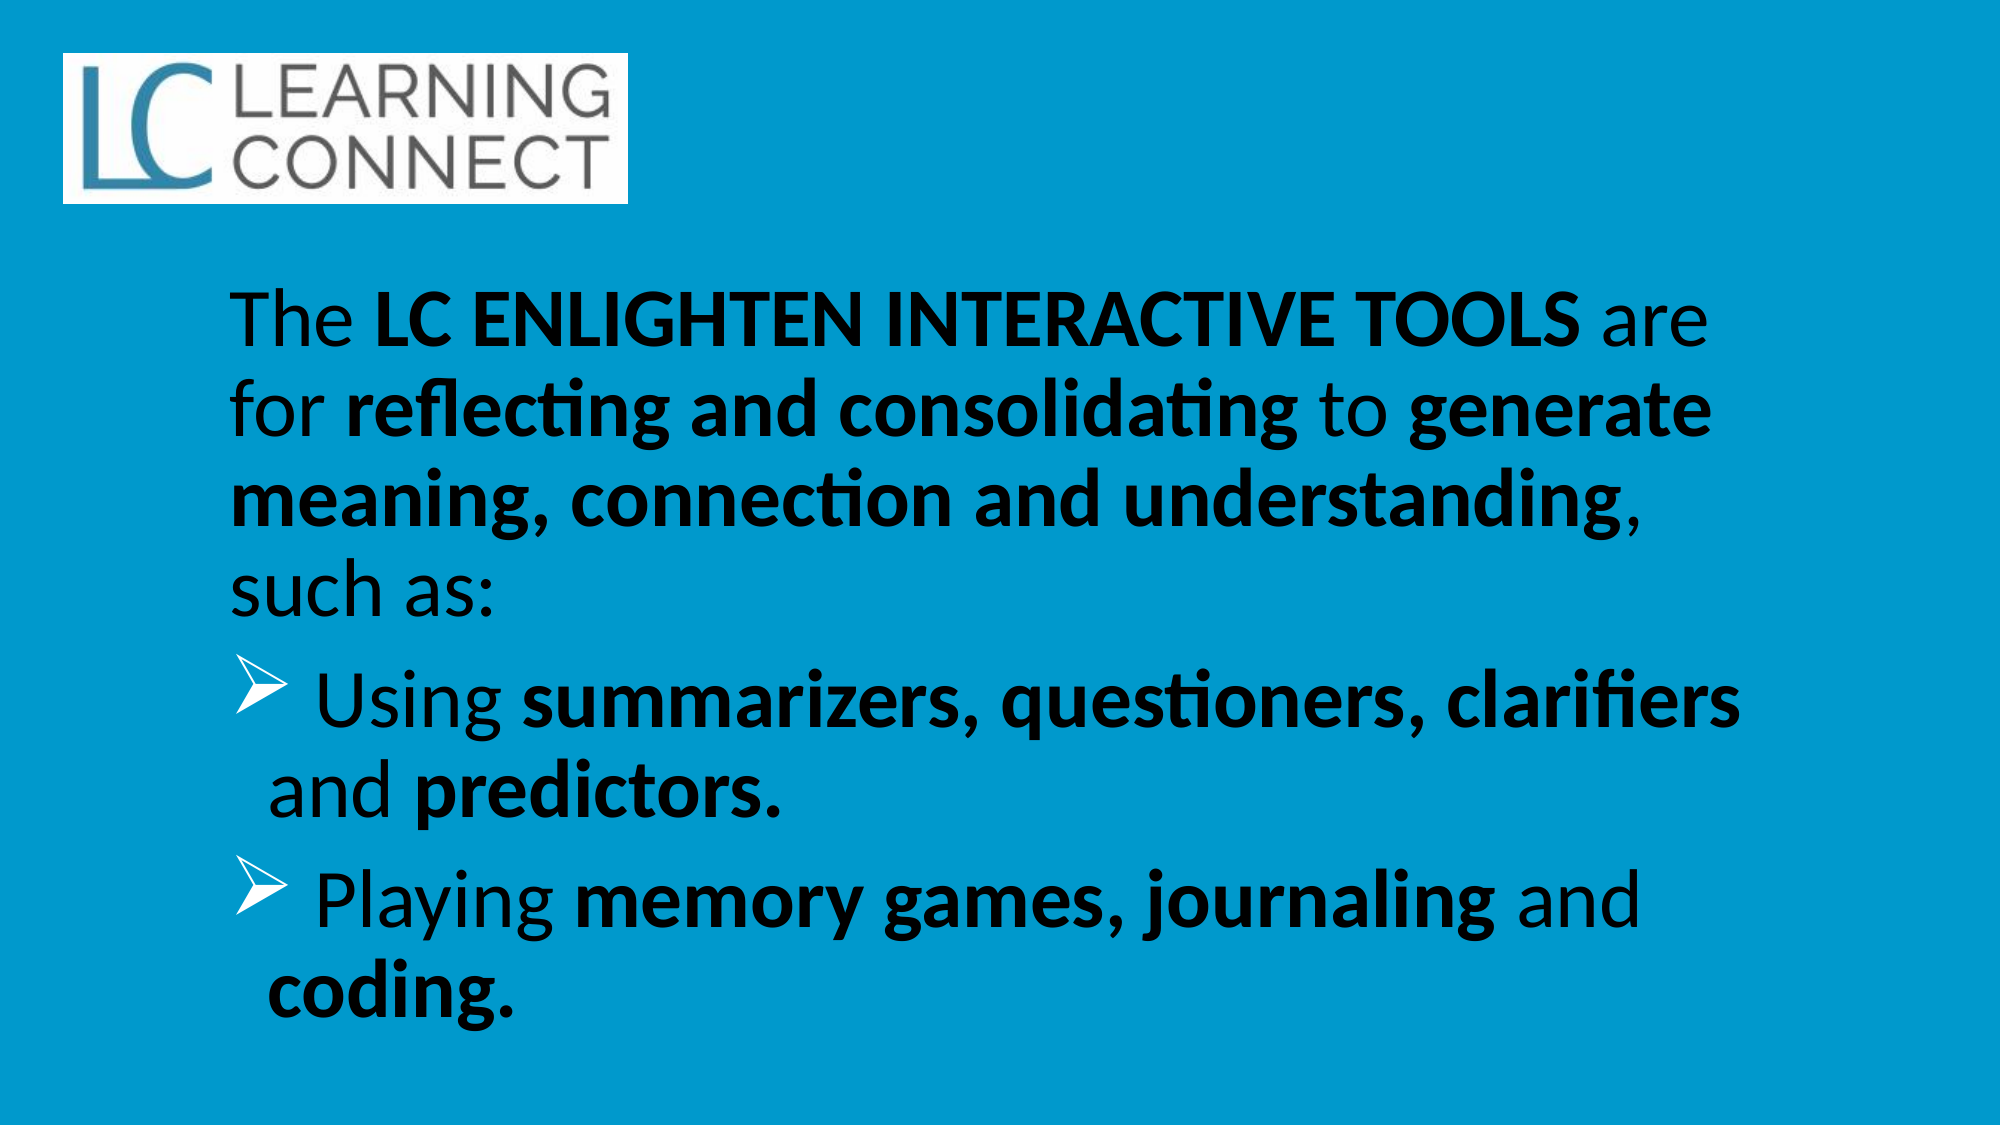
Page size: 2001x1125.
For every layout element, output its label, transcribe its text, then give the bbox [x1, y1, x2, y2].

picture [64, 54, 627, 203]
list The LC ENLIGHTEN INTERACTIVE TOOLS are for reflecting and consolidating to generate meaning, connection and understanding, such as: Using summarizers, questioners, clarifiers and predictors. Playing memory games, journaling and coding. [214, 267, 1773, 1055]
